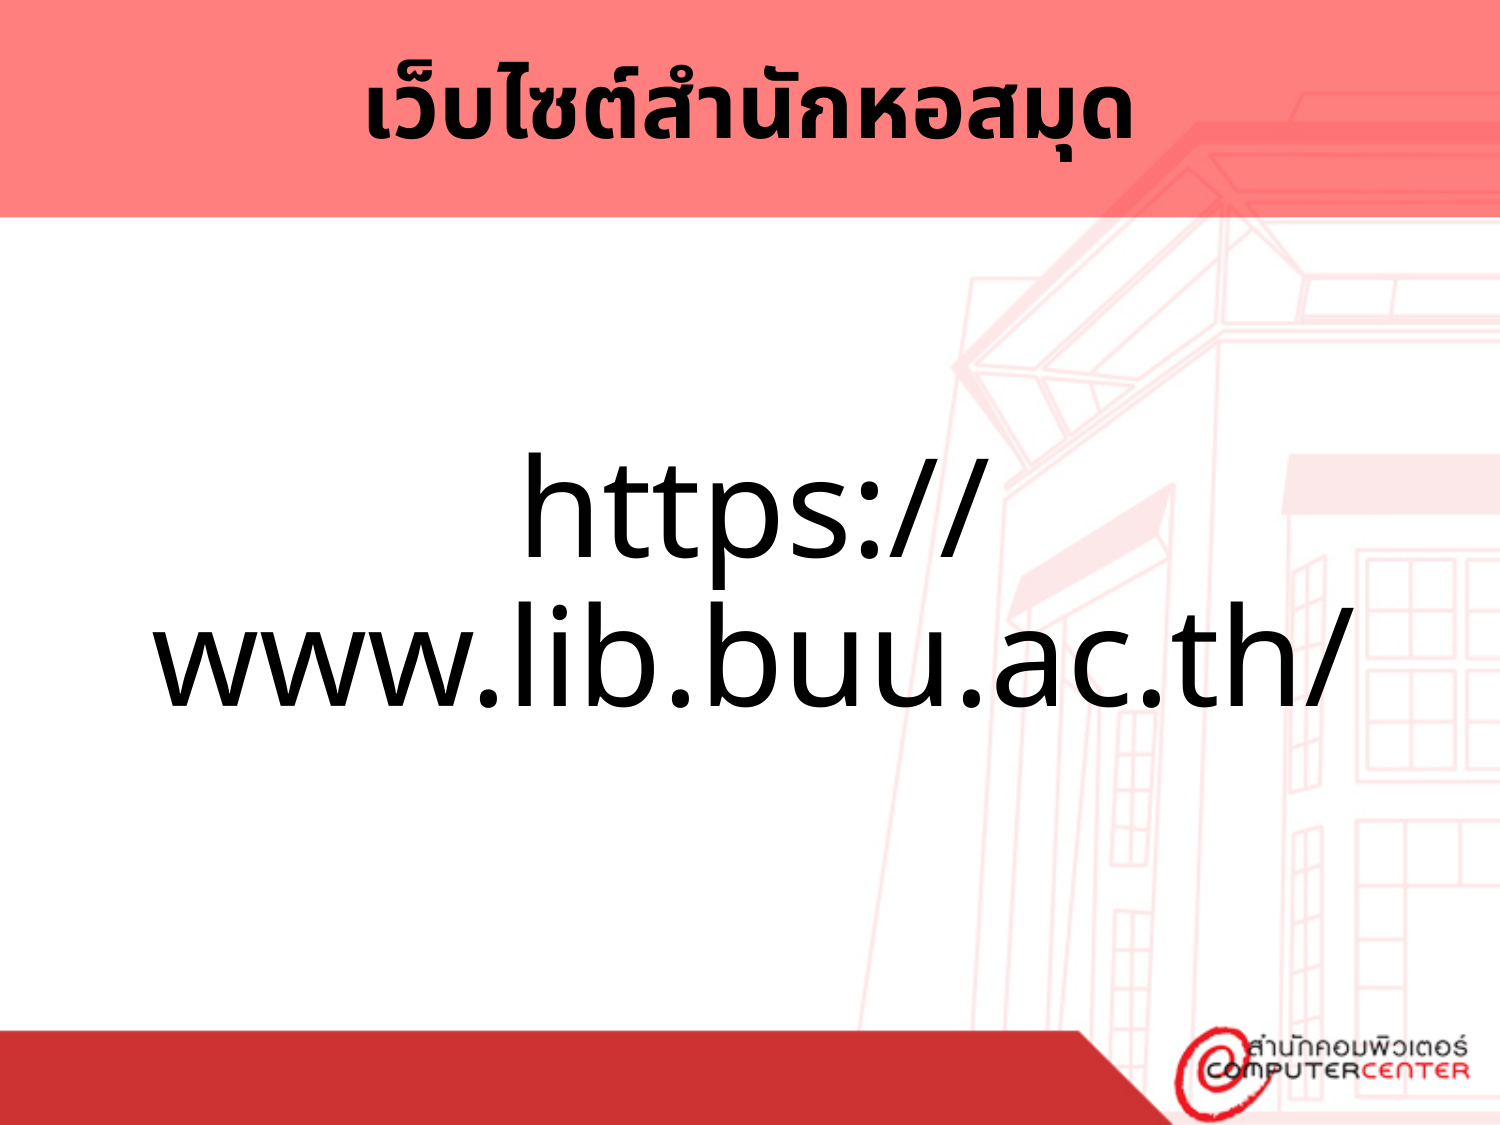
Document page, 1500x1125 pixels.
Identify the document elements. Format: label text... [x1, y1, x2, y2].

title เว็บไซต์สำนักหอสมุด [0, 0, 1500, 218]
list https://www.lib.buu.ac.th/ [50, 245, 1458, 998]
picture [0, 218, 1500, 1125]
